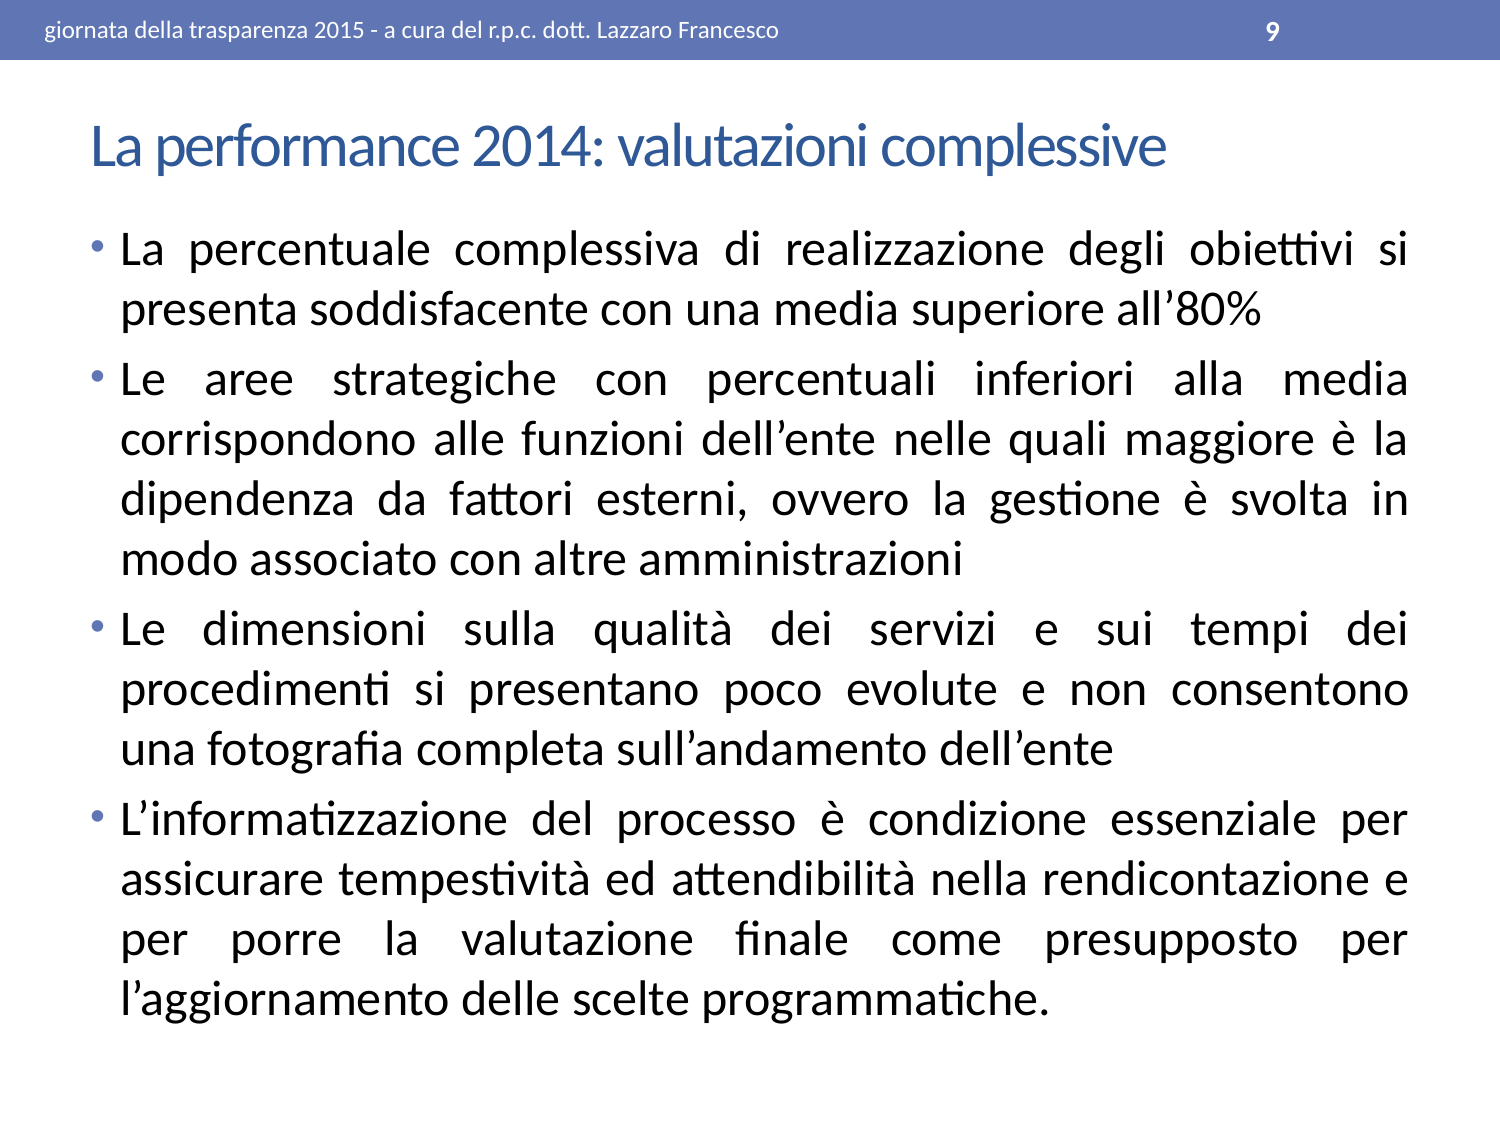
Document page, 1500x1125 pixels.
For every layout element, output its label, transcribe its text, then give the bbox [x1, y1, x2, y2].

slide_number 9 [1250, 3, 1425, 57]
title La performance 2014: valutazioni complessive [75, 87, 1425, 197]
list La percentuale complessiva di realizzazione degli obiettivi si presenta soddisfacente con una media superiore all’80% Le aree strategiche con percentuali inferiori alla media corrispondono alle funzioni dell’ente nelle quali maggiore è la dipendenza da fattori esterni, ovvero la gestione è svolta in modo associato con altre amministrazioni Le dimensioni sulla qualità dei servizi e sui tempi dei procedimenti si presentano poco evolute e non consentono una fotografia completa sull’andamento dell’ente L’informatizzazione del processo è condizione essenziale per assicurare tempestività ed attendibilità nella rendicontazione e per porre la valutazione finale come presupposto per l’aggiornamento delle scelte programmatiche. [75, 208, 1425, 1047]
footer giornata della trasparenza 2015 - a cura del r.p.c. dott. Lazzaro Francesco [29, 3, 1238, 55]
